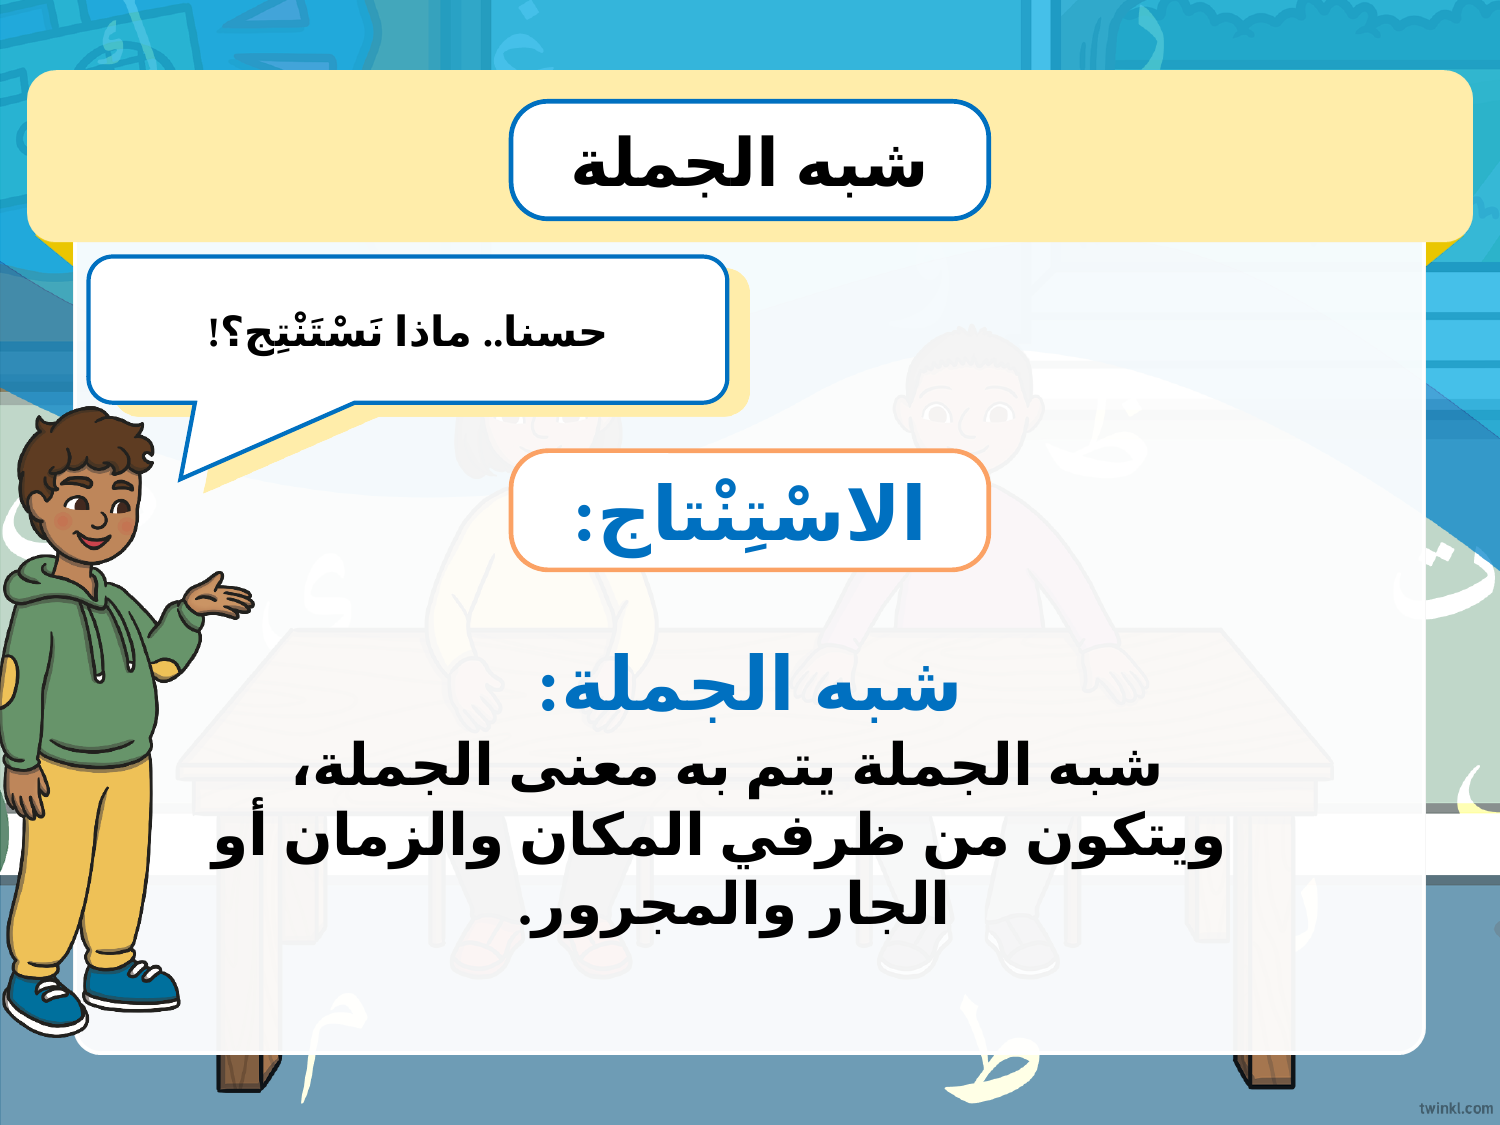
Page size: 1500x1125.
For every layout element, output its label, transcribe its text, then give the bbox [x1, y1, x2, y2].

text_box حسنا.. ماذا نَسْتَنْتِج؟! [87, 255, 729, 448]
picture [0, 0, 1500, 1125]
text_box شبه الجملة [510, 100, 990, 220]
text_box شبه الجملة يتم به معنى الجملة، ويتكون من ظرفي المكان والزمان أو الجار والمجرور. [255, 679, 1297, 985]
text_box شبه الجملة: [510, 635, 990, 726]
text_box الاسْتِنْتاج: [509, 449, 990, 571]
